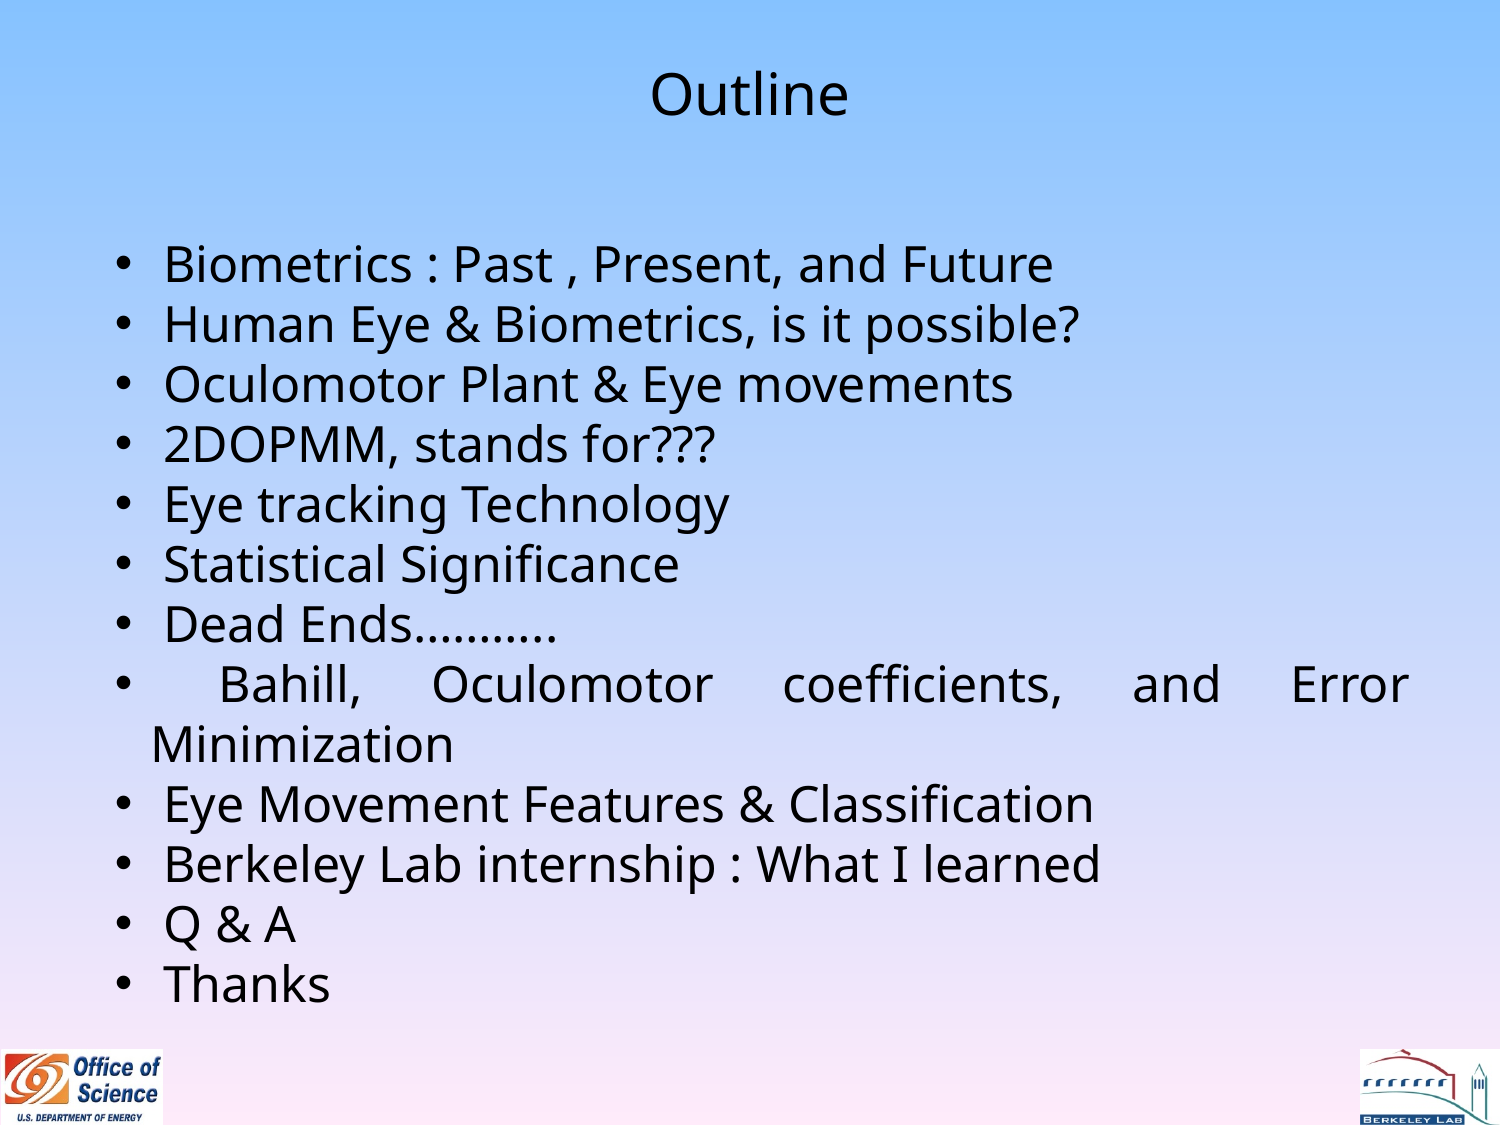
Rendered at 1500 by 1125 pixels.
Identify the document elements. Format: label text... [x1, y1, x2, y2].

text_box Outline [112, 49, 1388, 213]
picture [1, 1049, 163, 1125]
text_box Biometrics : Past , Present, and Future Human Eye & Biometrics, is it possible? Oculomotor Plant & Eye movements 2DOPMM, stands for??? Eye tracking Technology Statistical Significance Dead Ends……….. Bahill, Oculomotor coefficients, and Error Minimization Eye Movement Features & Classification Berkeley Lab internship : What I learned Q & A Thanks [99, 224, 1425, 1025]
picture [1360, 1049, 1500, 1125]
